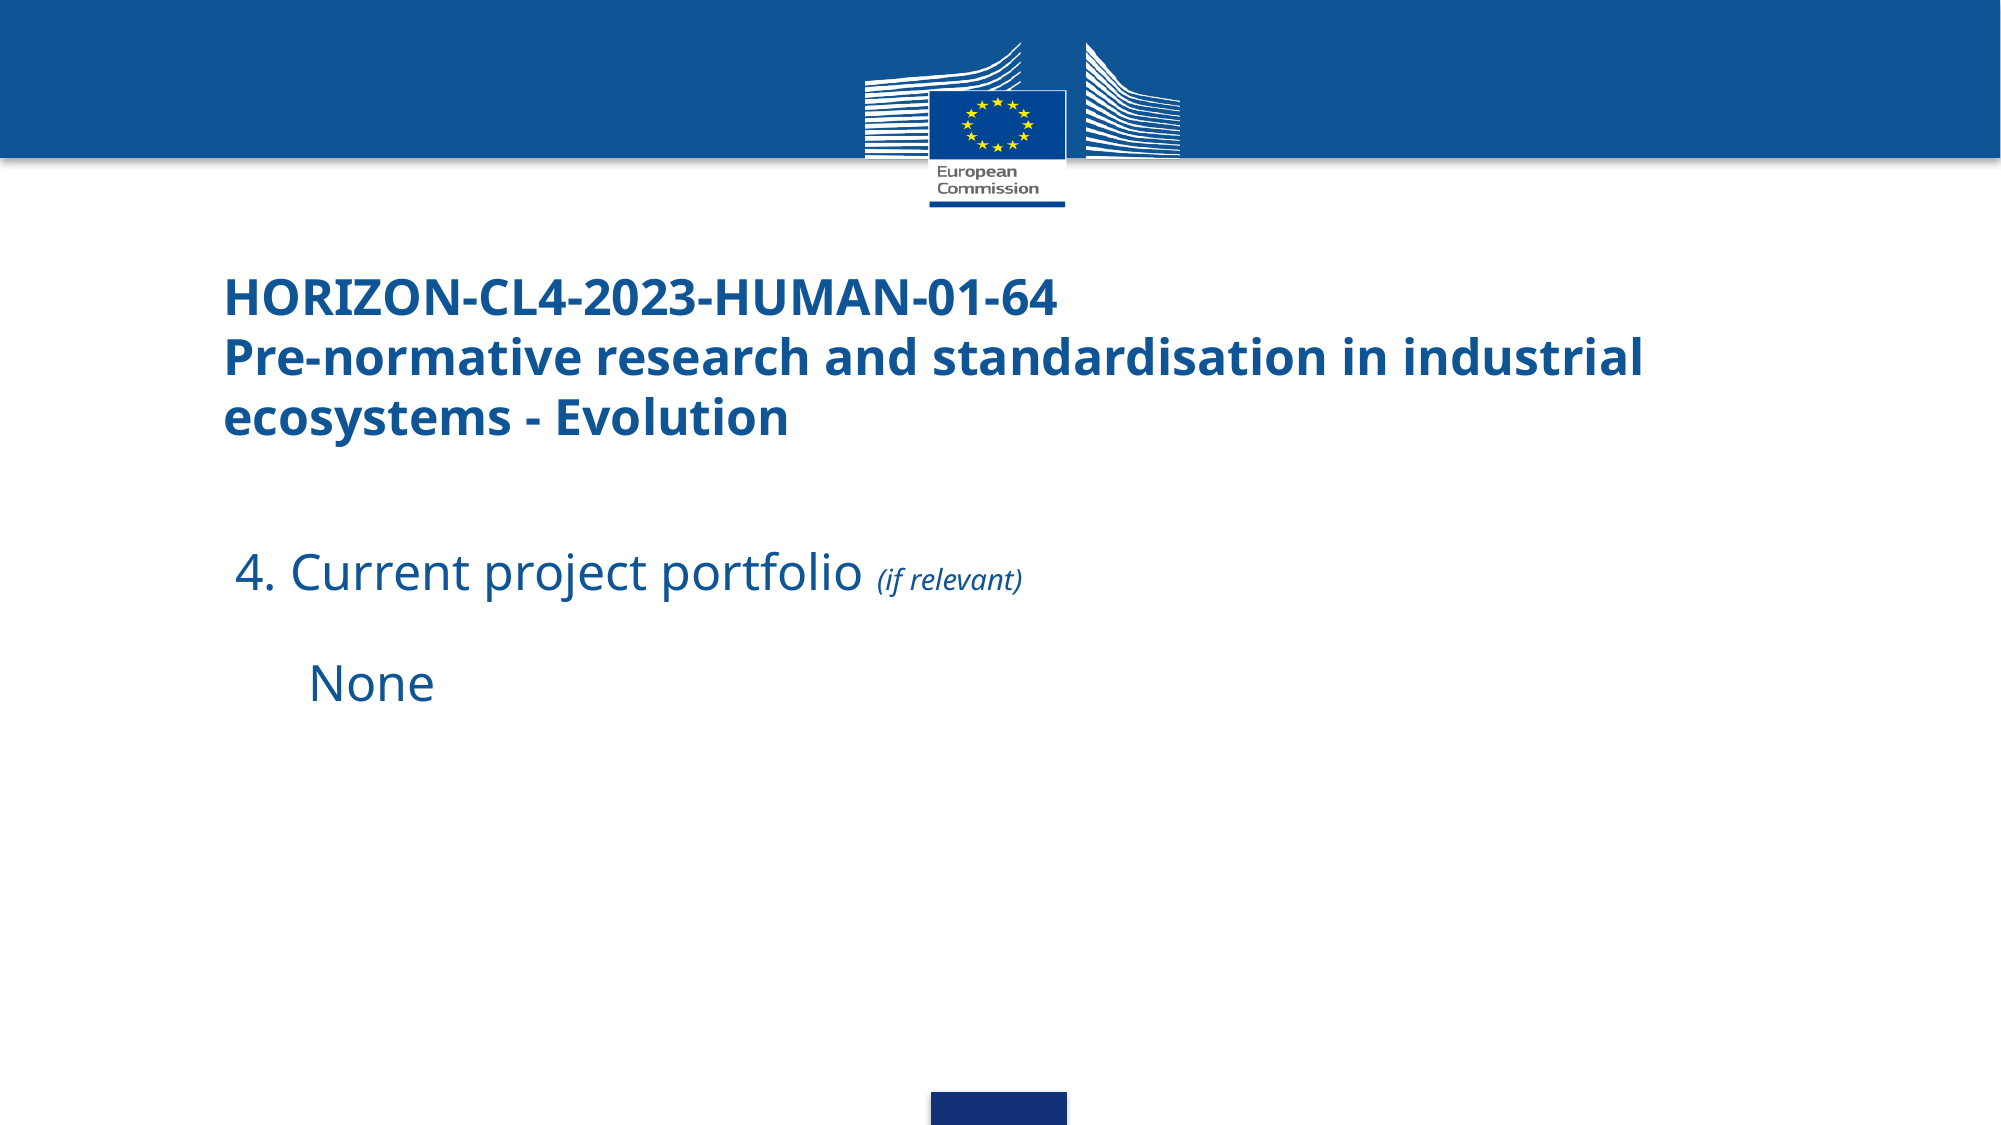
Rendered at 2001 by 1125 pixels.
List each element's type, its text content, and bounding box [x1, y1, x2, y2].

list 4. Current project portfolio (if relevant) None [220, 533, 1503, 1125]
picture [865, 42, 1180, 208]
title HORIZON-CL4-2023-HUMAN-01-64 Pre-normative research and standardisation in industrial ecosystems - Evolution [149, 290, 1745, 421]
